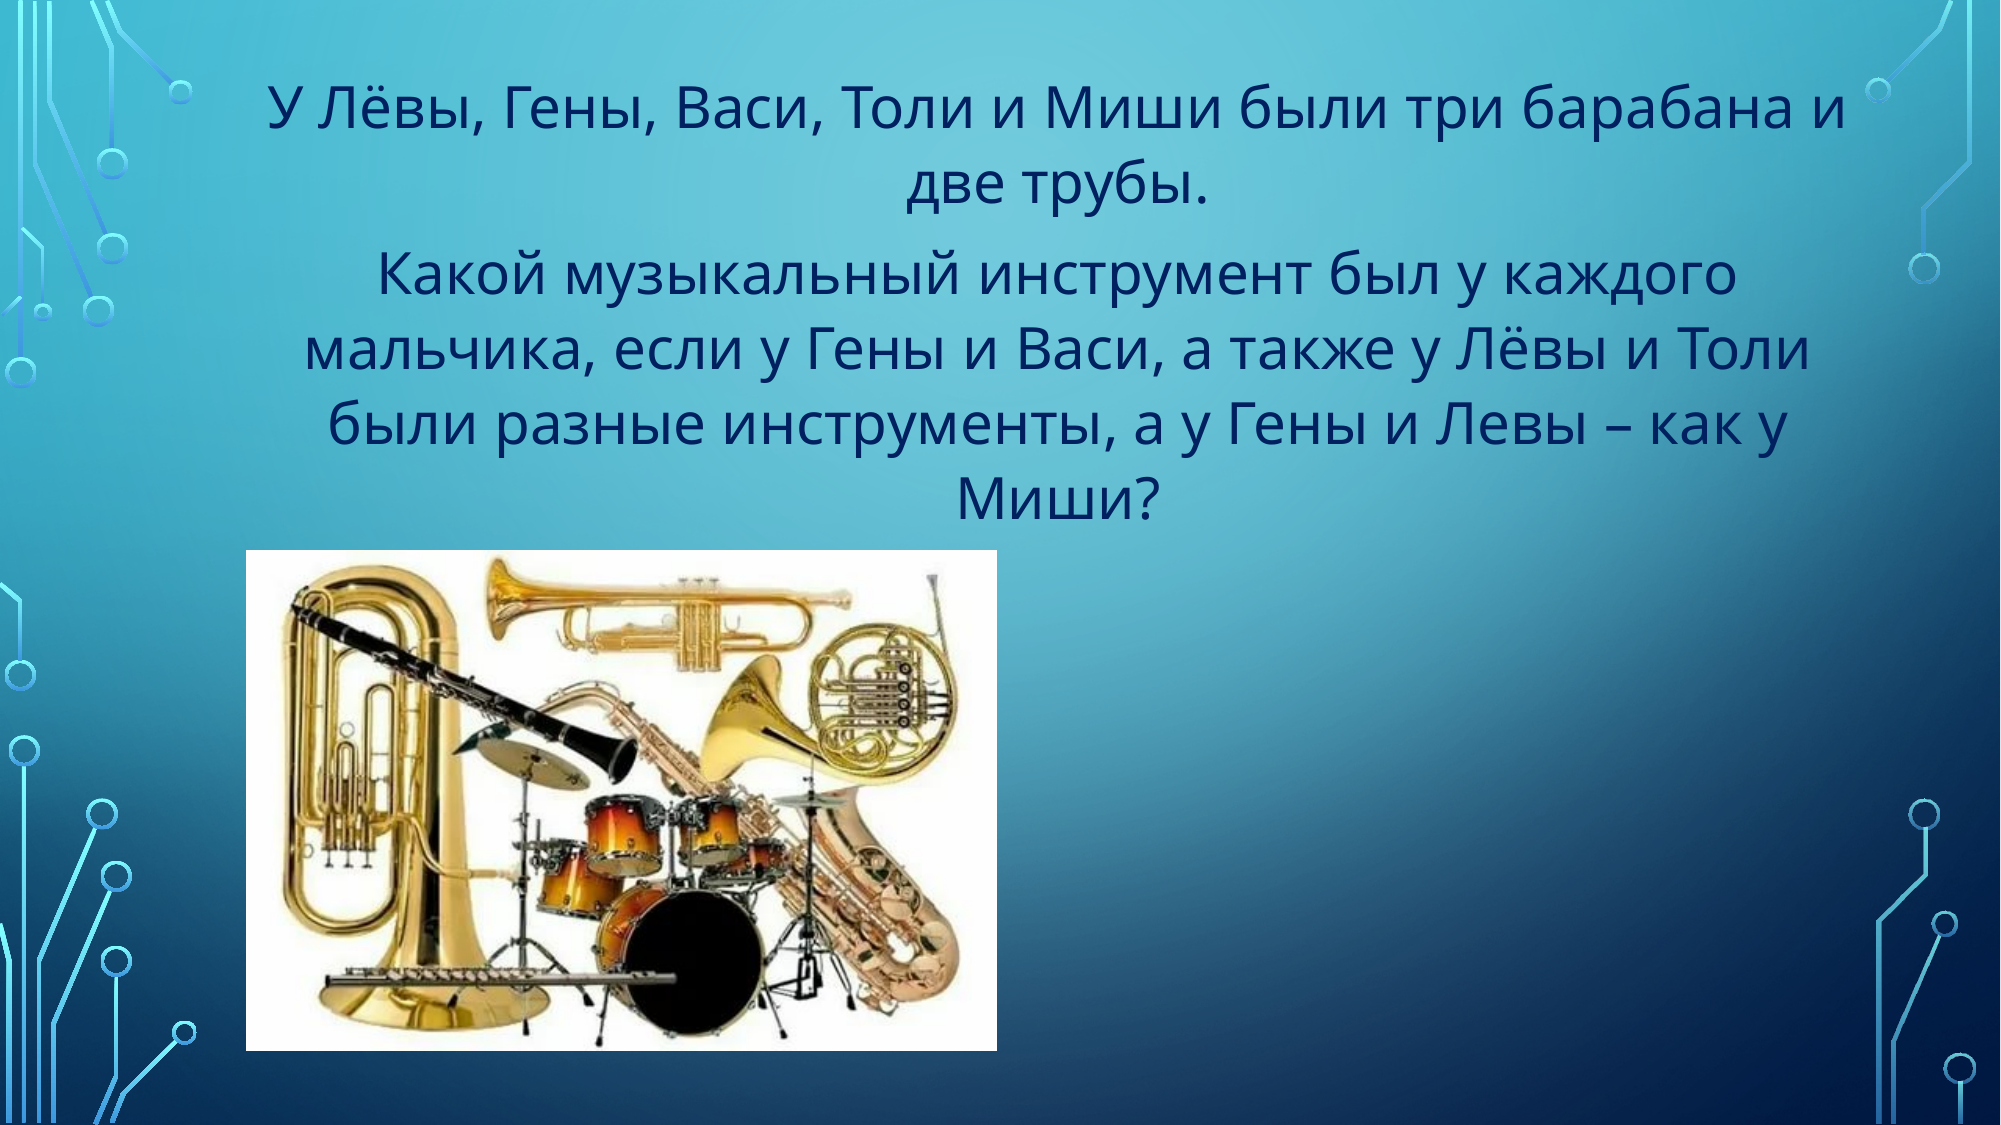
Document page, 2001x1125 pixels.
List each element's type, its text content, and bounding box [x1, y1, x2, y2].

text_box [221, 520, 1023, 1106]
text_box У Лёвы, Гены, Васи, Толи и Миши были три барабана и две тру­бы. Какой музыкальный инструмент был у кажд­ого мальчика, если у Гены и Васи, а также у Лёвы и Толи были разные инструменты, а у Гены и Левы – как у Миши? [215, 58, 1901, 539]
picture [246, 550, 997, 1052]
